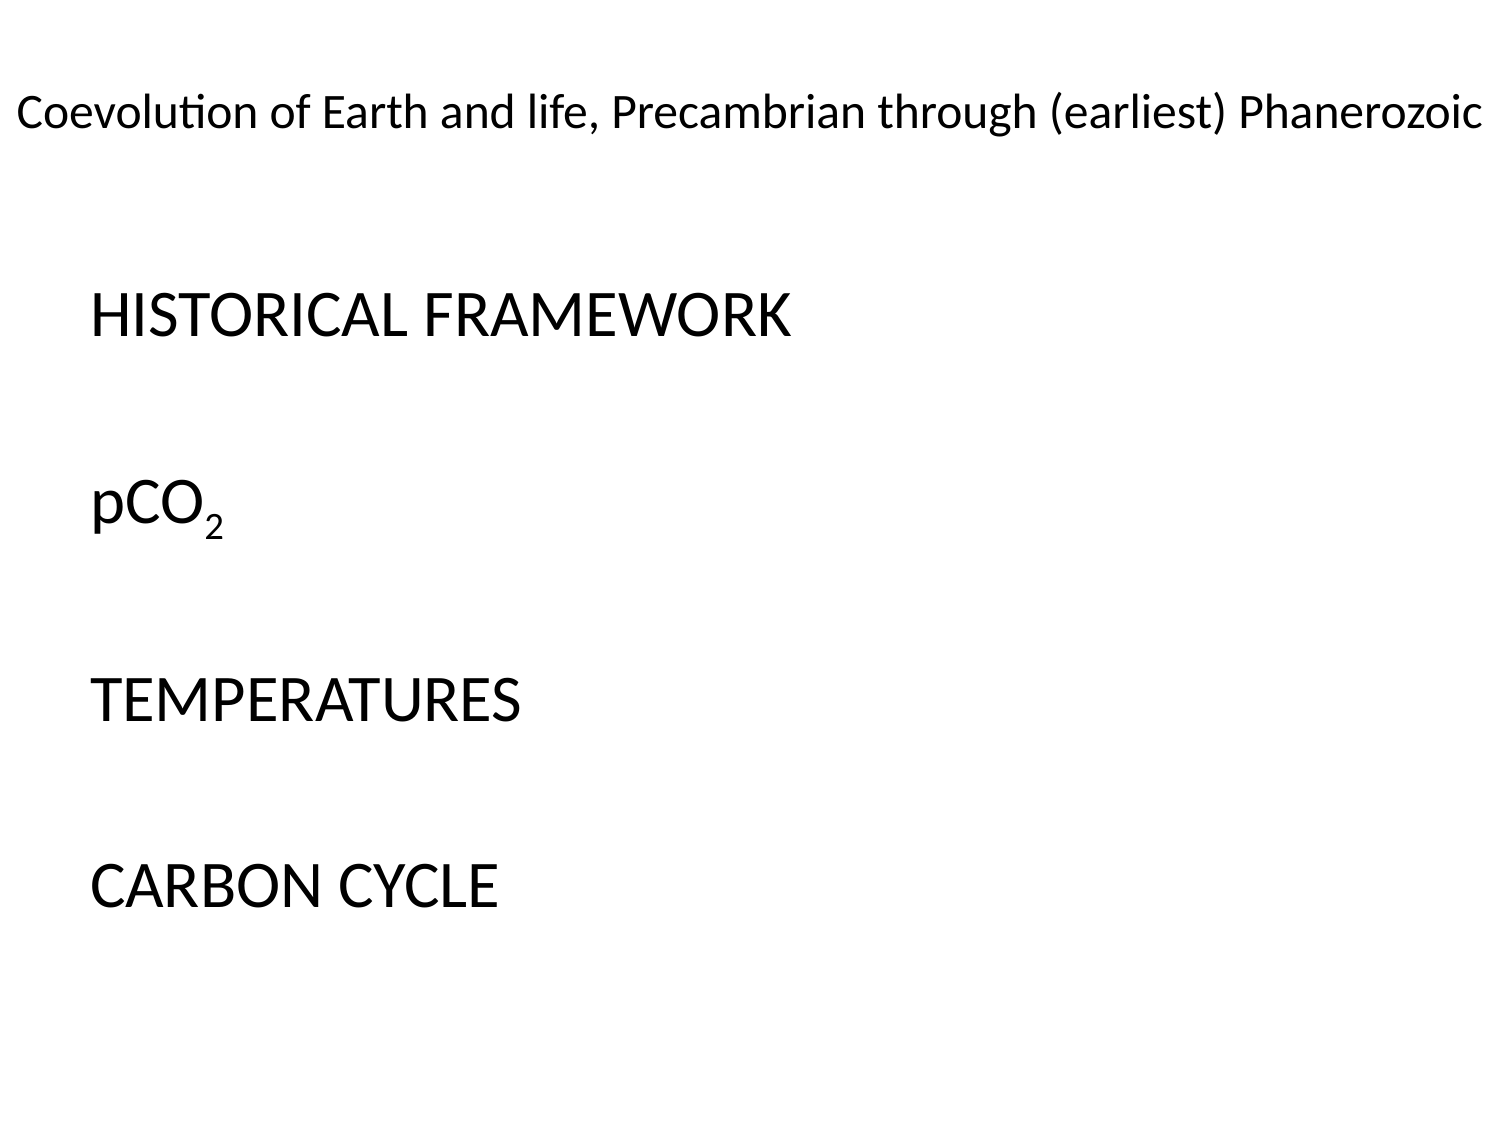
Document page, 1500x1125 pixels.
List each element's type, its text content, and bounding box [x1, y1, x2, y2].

title Coevolution of Earth and life, Precambrian through (earliest) Phanerozoic [0, 45, 1500, 233]
list HISTORICAL FRAMEWORK pCO2 TEMPERATURES CARBON CYCLE [75, 262, 1425, 1005]
